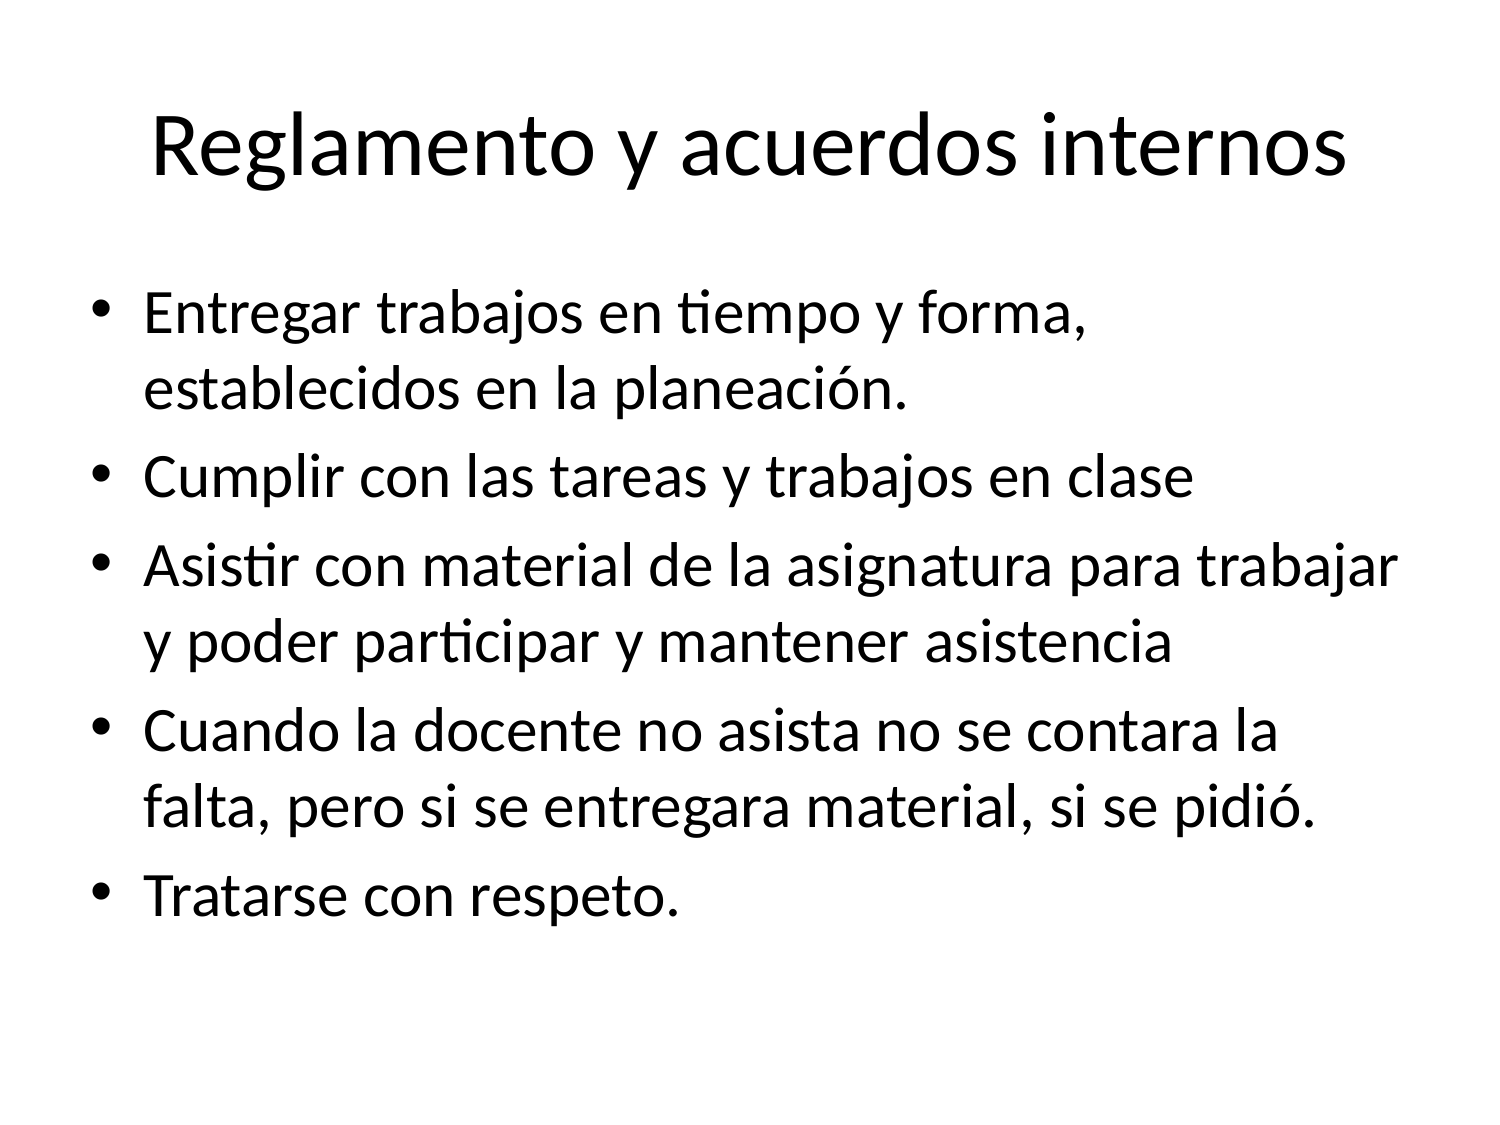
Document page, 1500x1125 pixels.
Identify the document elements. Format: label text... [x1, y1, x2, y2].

list Entregar trabajos en tiempo y forma, establecidos en la planeación. Cumplir con las tareas y trabajos en clase Asistir con material de la asignatura para trabajar y poder participar y mantener asistencia Cuando la docente no asista no se contara la falta, pero si se entregara material, si se pidió. Tratarse con respeto. [75, 262, 1425, 1005]
title Reglamento y acuerdos internos [75, 45, 1425, 233]
